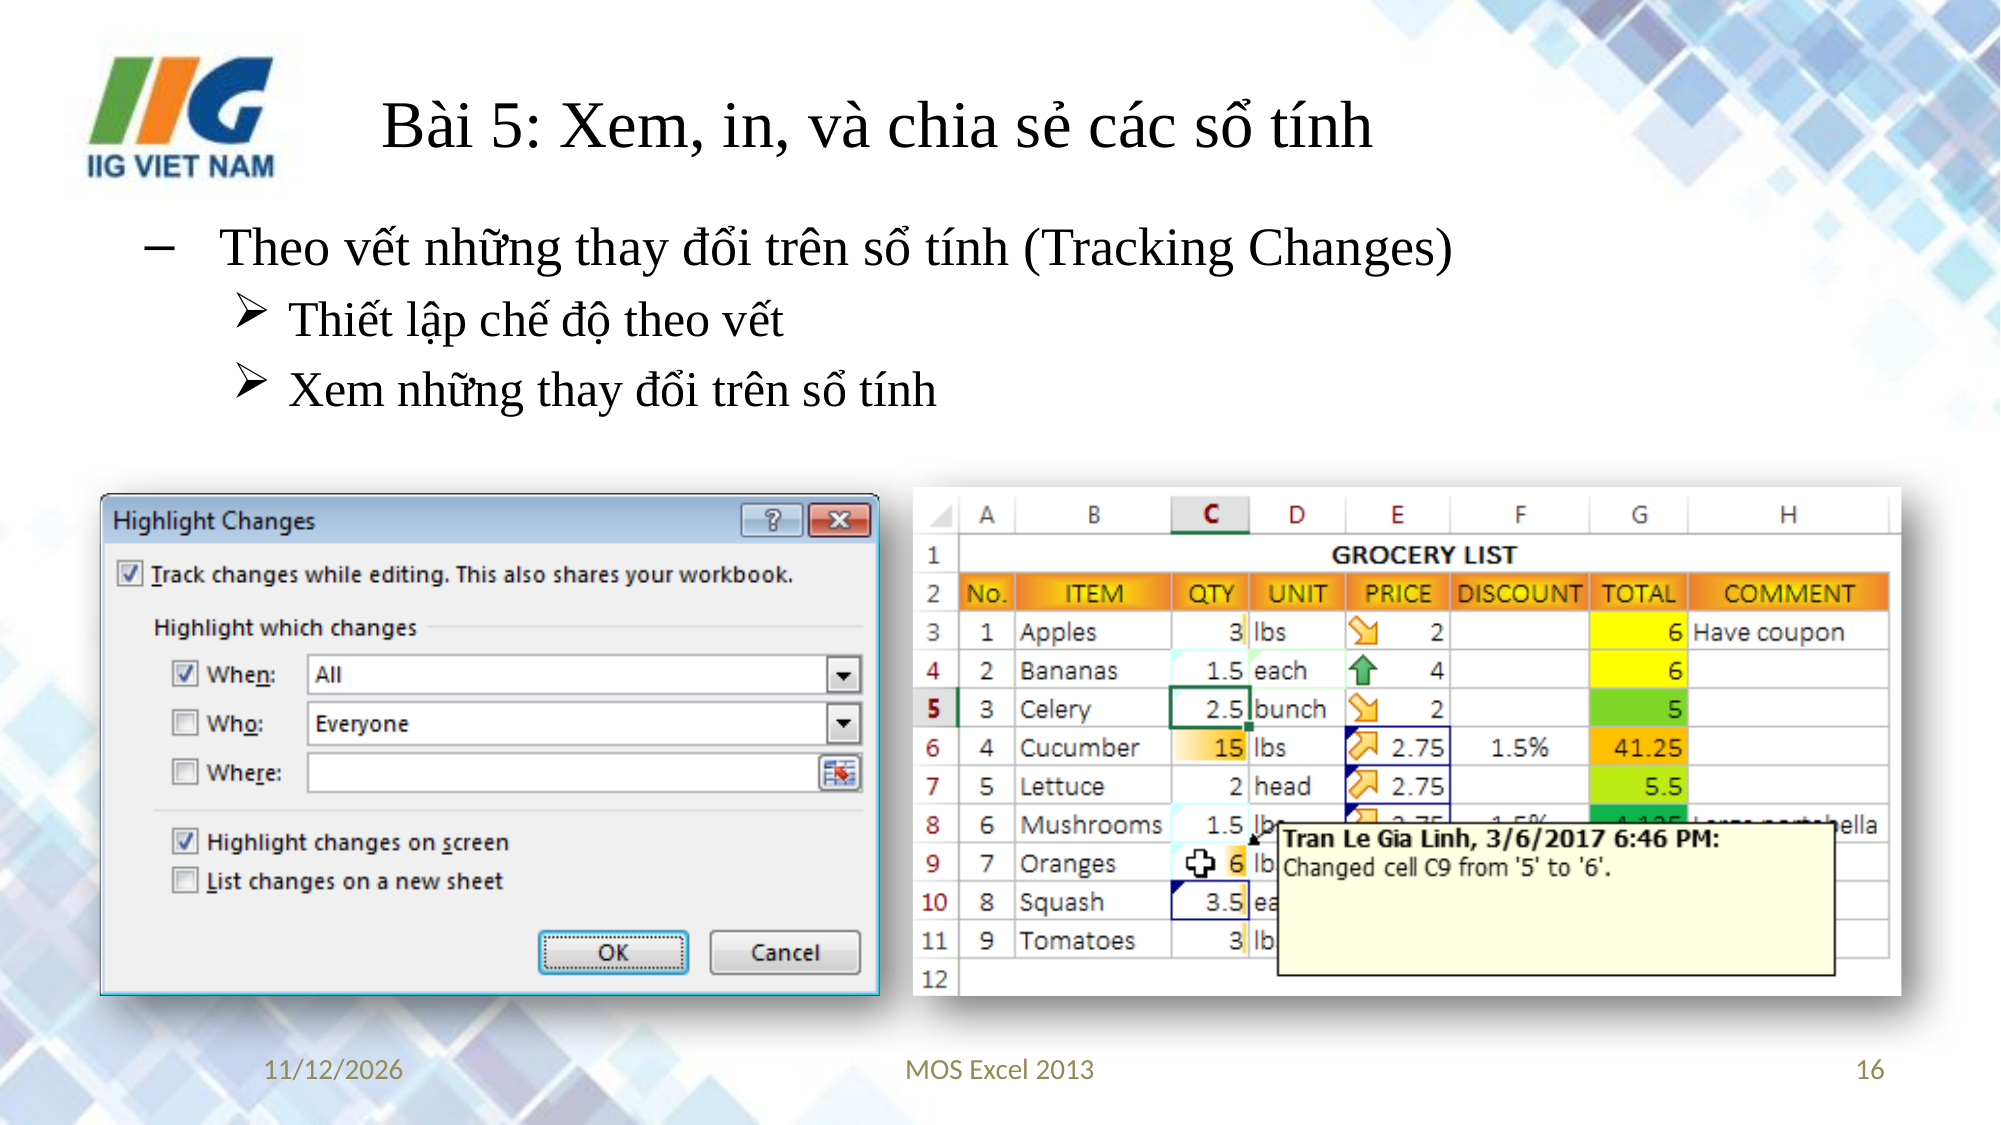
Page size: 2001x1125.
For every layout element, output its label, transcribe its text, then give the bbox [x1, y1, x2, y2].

list Theo vết những thay đổi trên sổ tính (Tracking Changes) Thiết lập chế độ theo vết Xem những thay đổi trên sổ tính [67, 203, 1900, 996]
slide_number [99, 1042, 567, 1103]
slide_number 16 [1433, 1045, 1900, 1103]
title Bài 5: Xem, in, và chia sẻ các sổ tính [366, 62, 1900, 180]
footer MOS Excel 2013 [683, 1042, 1317, 1103]
picture [0, 0, 2001, 1125]
